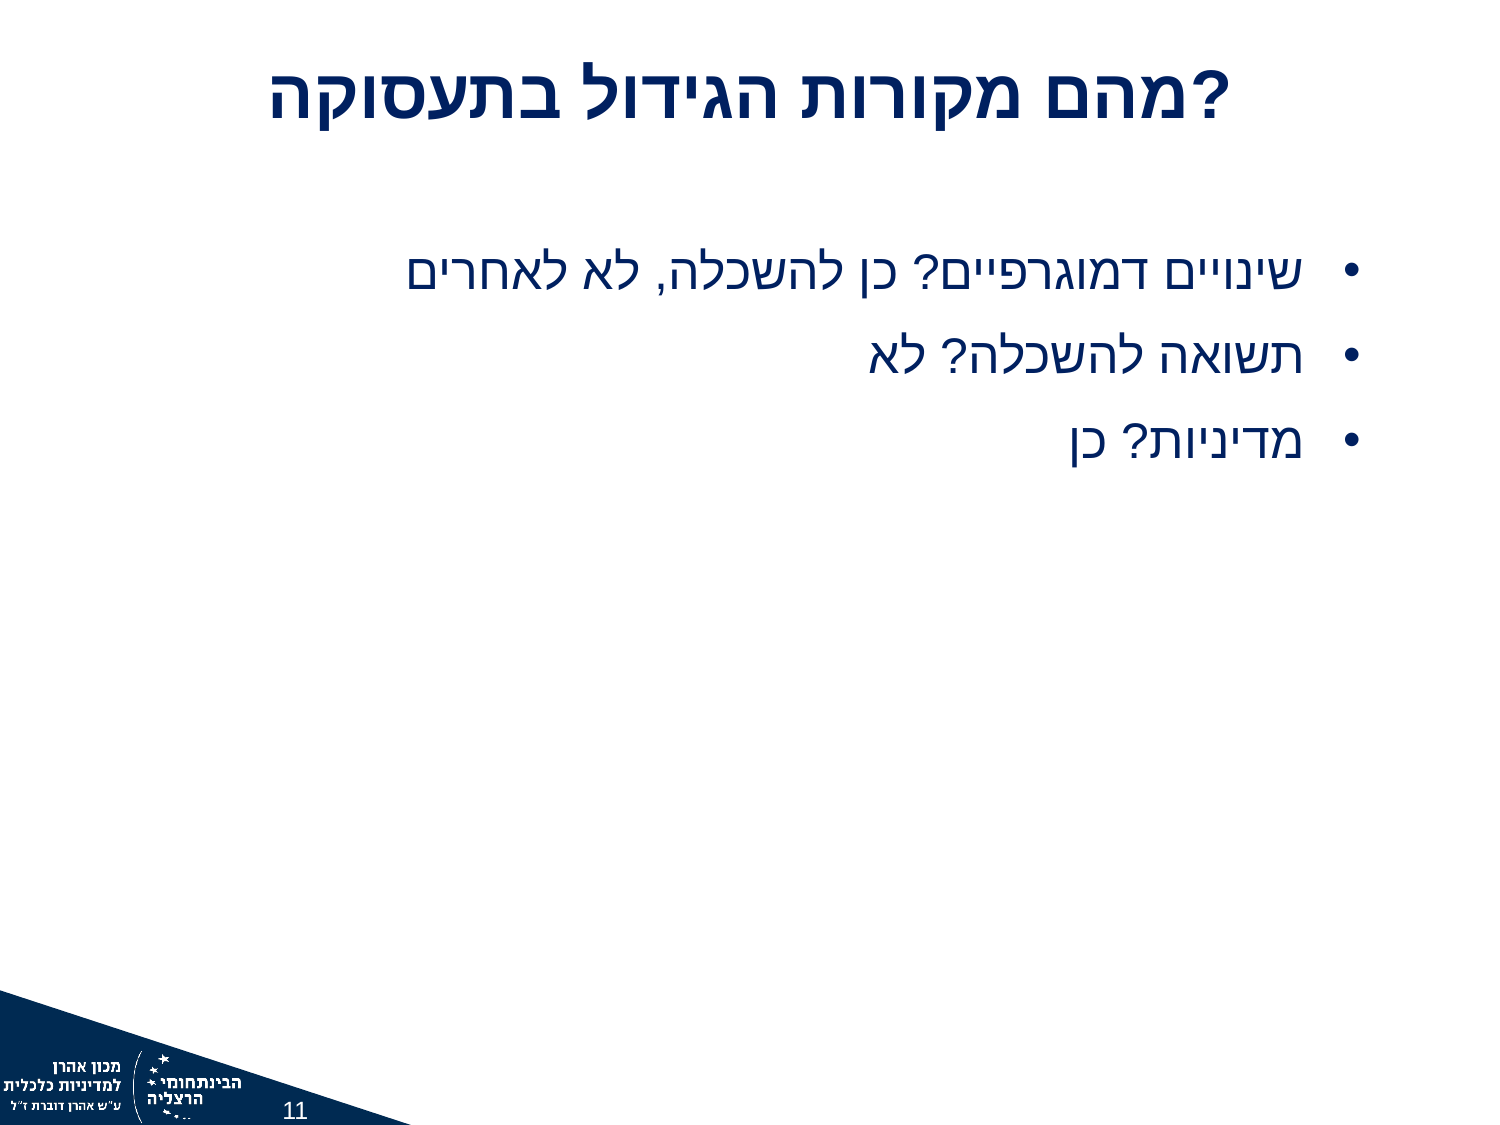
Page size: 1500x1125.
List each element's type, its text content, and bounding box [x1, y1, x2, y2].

text_box מהם מקורות הגידול בתעסוקה? [0, 42, 1500, 140]
text_box שינויים דמוגרפיים? כן להשכלה, לא לאחרים תשואה להשכלה? לא מדיניות? כן [123, 231, 1376, 477]
picture [0, 1042, 247, 1125]
